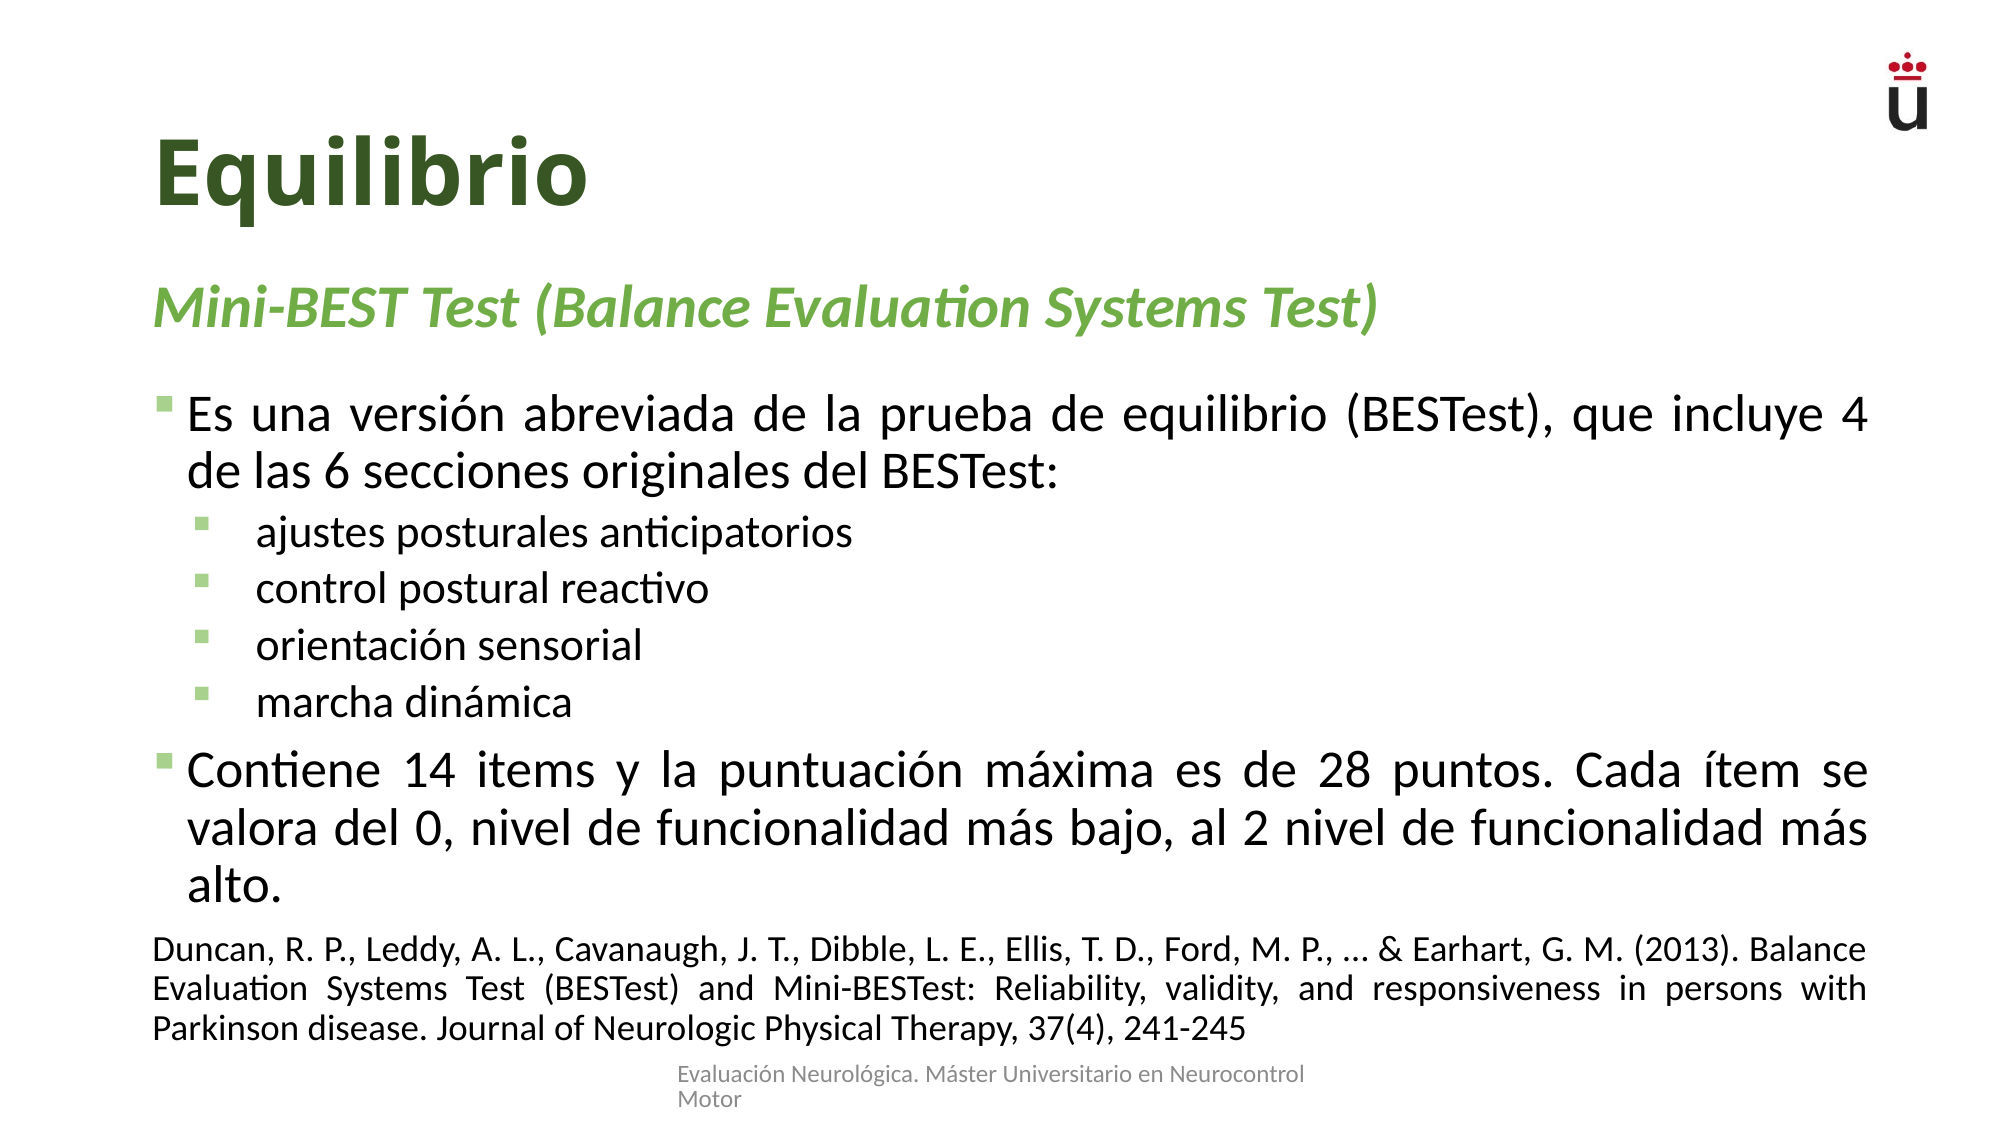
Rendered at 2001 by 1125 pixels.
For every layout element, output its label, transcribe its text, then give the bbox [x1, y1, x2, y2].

footer Evaluación Neurológica. Máster Universitario en Neurocontrol Motor [662, 1042, 1338, 1103]
text_box Equilibrio [137, 67, 1863, 285]
list Mini-BEST Test (Balance Evaluation Systems Test) Es una versión abreviada de la prueba de equilibrio (BESTest), que incluye 4 de las 6 secciones originales del BESTest: ajustes posturales anticipatorios control postural reactivo orientación sensorial marcha dinámica Contiene 14 items y la puntuación máxima es de 28 puntos. Cada ítem se valora del 0, nivel de funcionalidad más bajo, al 2 nivel de funcionalidad más alto. Duncan, R. P., Leddy, A. L., Cavanaugh, J. T., Dibble, L. E., Ellis, T. D., Ford, M. P., … & Earhart, G. M. (2013). Balance Evaluation Systems Test (BESTest) and Mini-BESTest: Reliability, validity, and responsiveness in persons with Parkinson disease. Journal of Neurologic Physical Therapy, 37(4), 241-245 [137, 267, 1886, 1058]
picture [1870, 42, 1948, 149]
